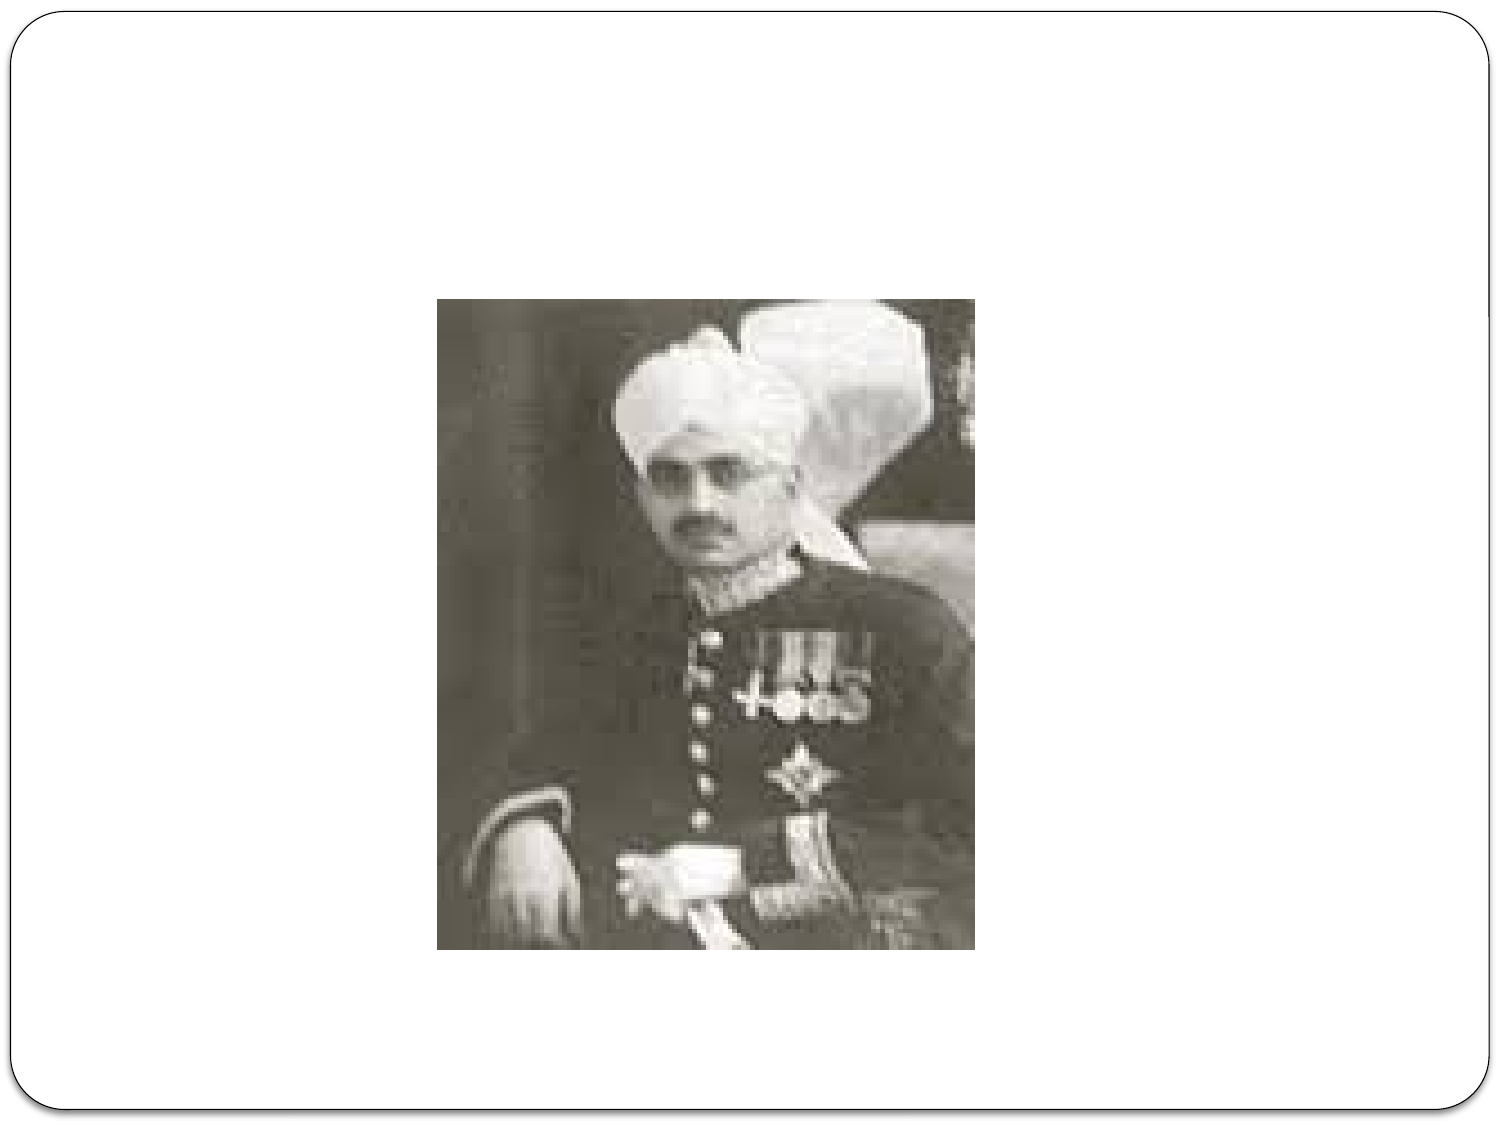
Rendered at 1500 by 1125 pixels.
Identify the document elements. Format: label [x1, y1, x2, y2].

list [437, 299, 976, 951]
